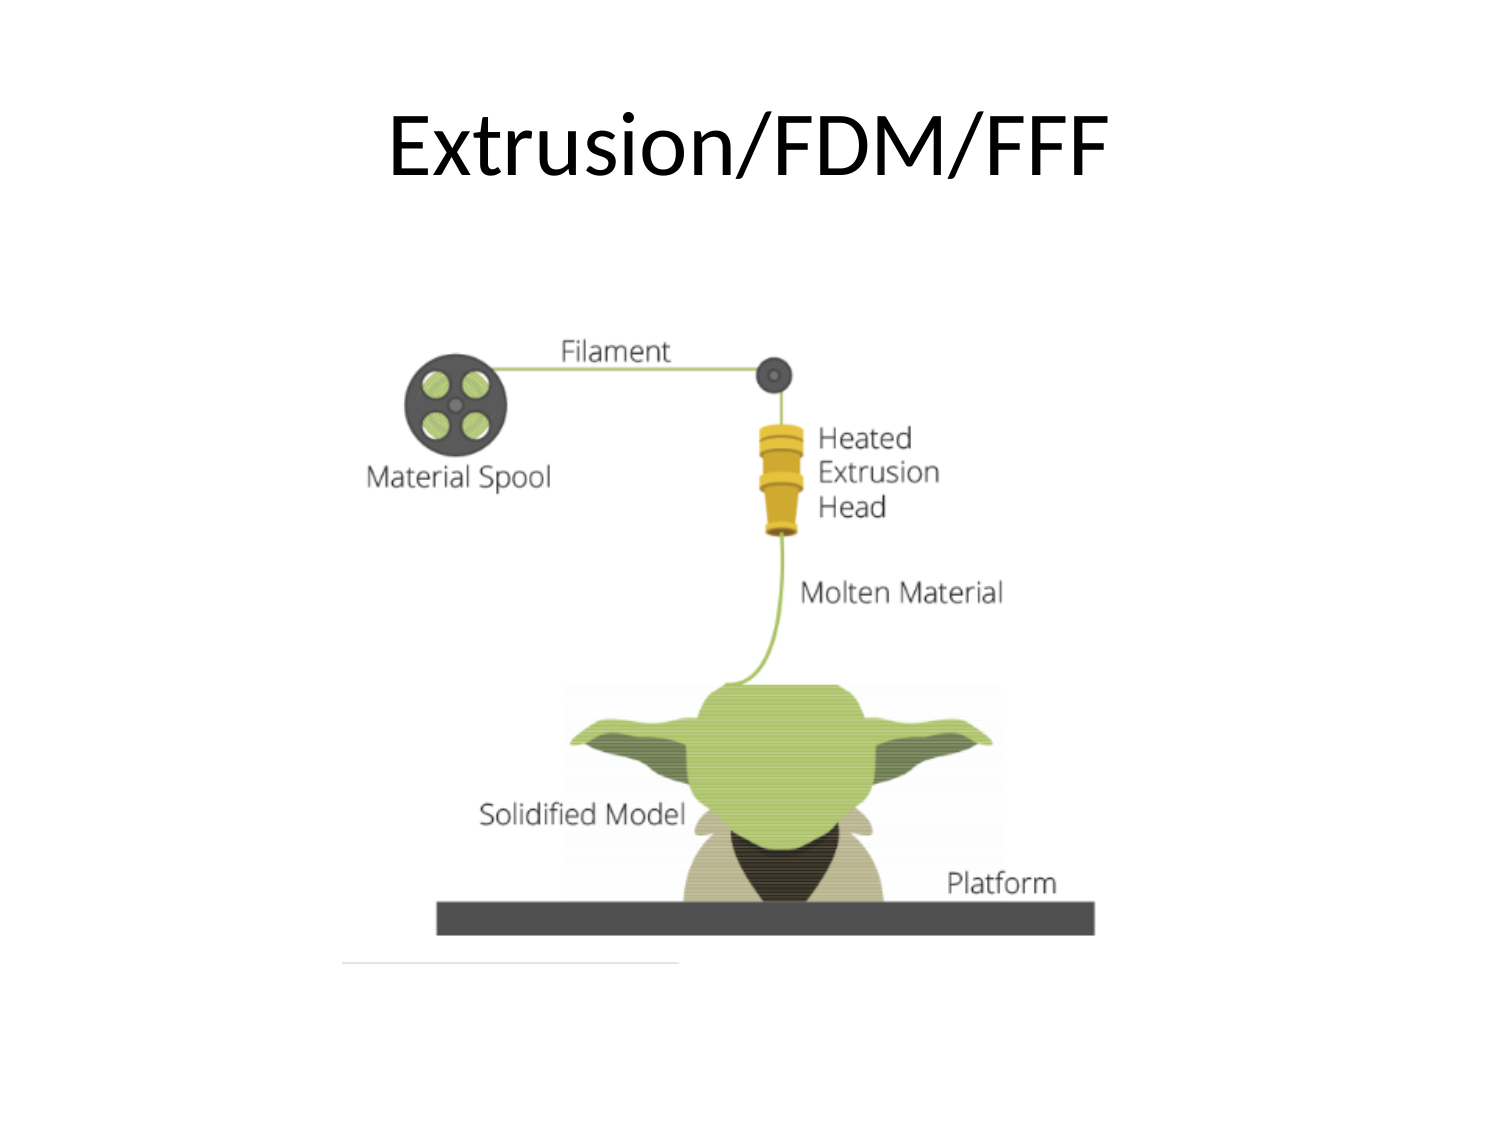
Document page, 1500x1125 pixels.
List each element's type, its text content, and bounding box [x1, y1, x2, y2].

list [341, 303, 1158, 964]
title Extrusion/FDM/FFF [75, 45, 1425, 233]
